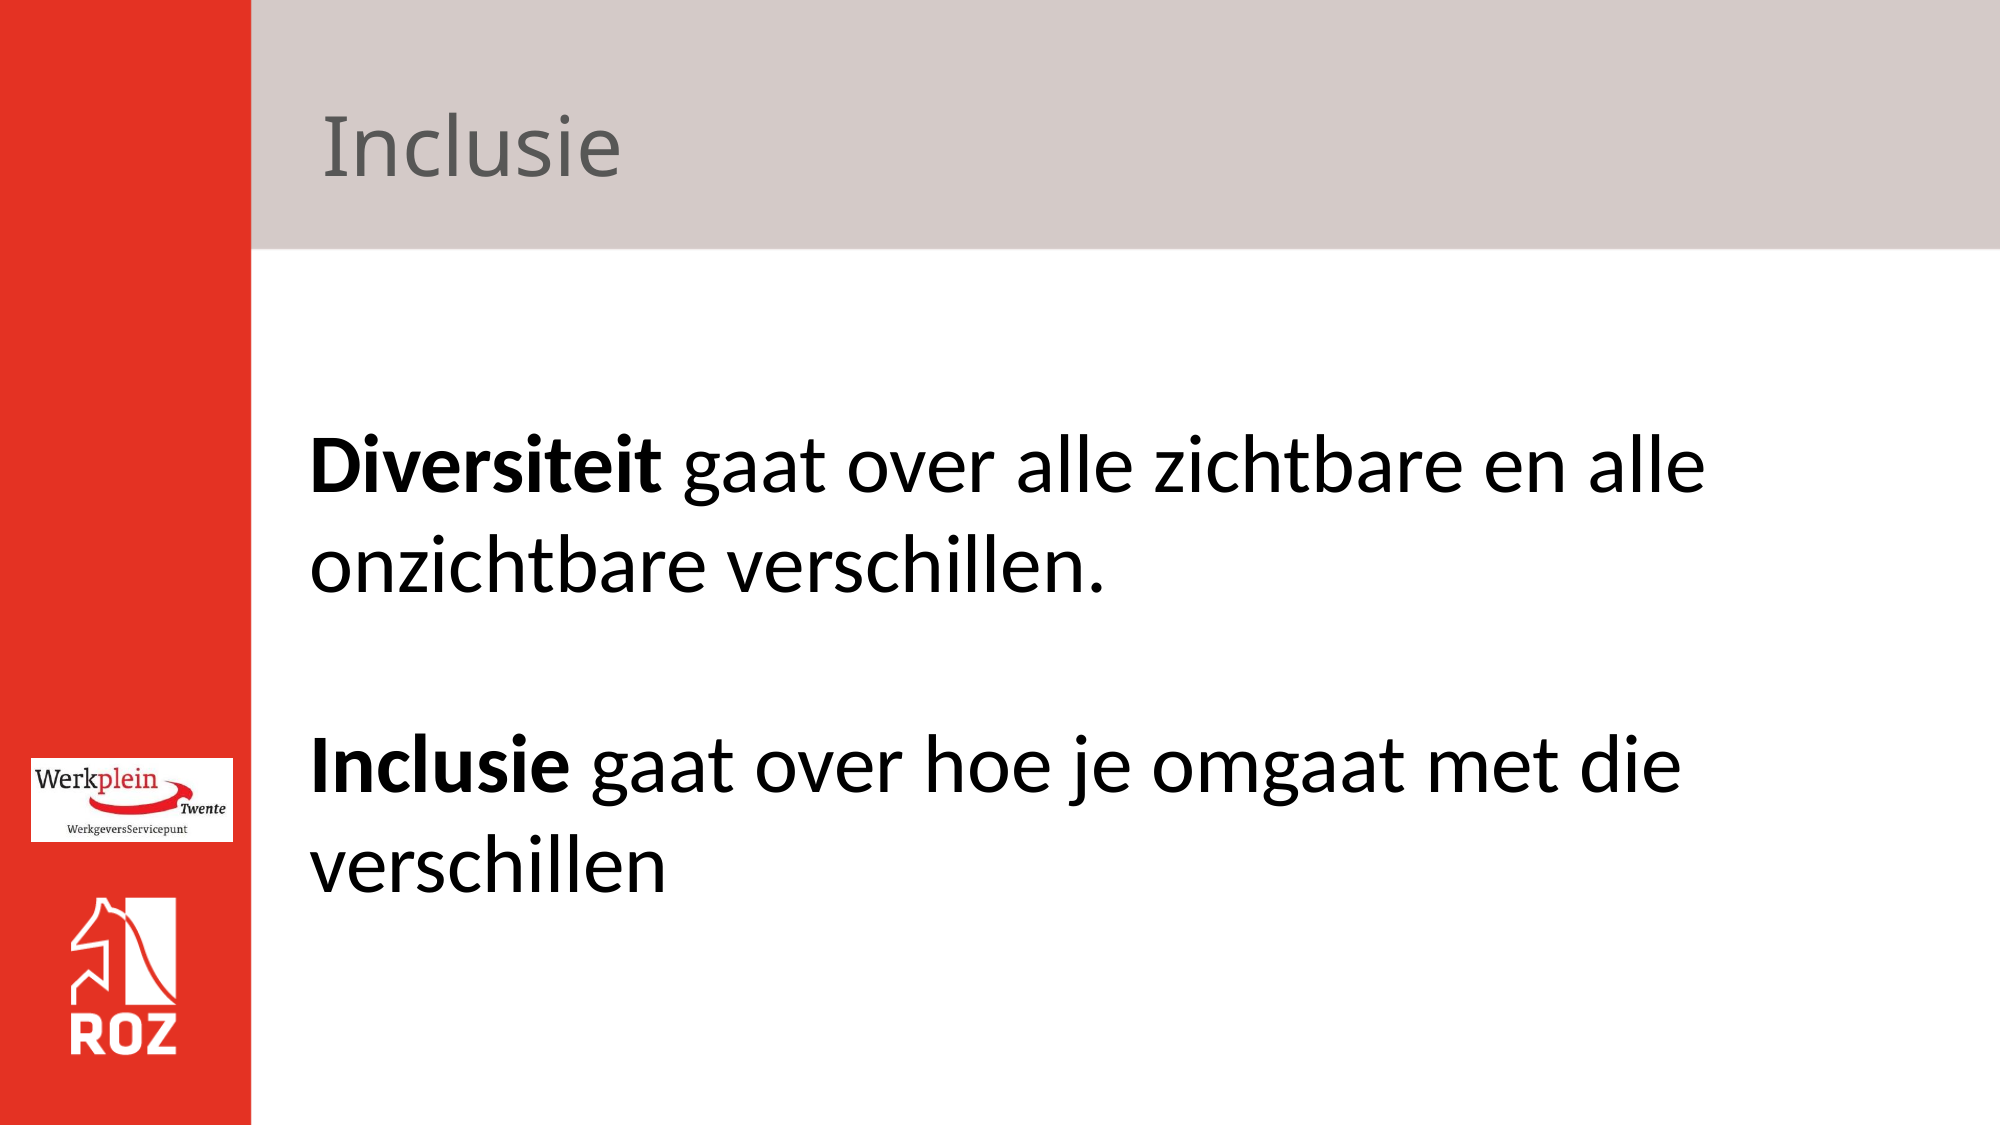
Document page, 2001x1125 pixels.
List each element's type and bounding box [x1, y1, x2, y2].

list [0, 0, 253, 1125]
picture [31, 758, 233, 842]
picture [253, 0, 2000, 1125]
